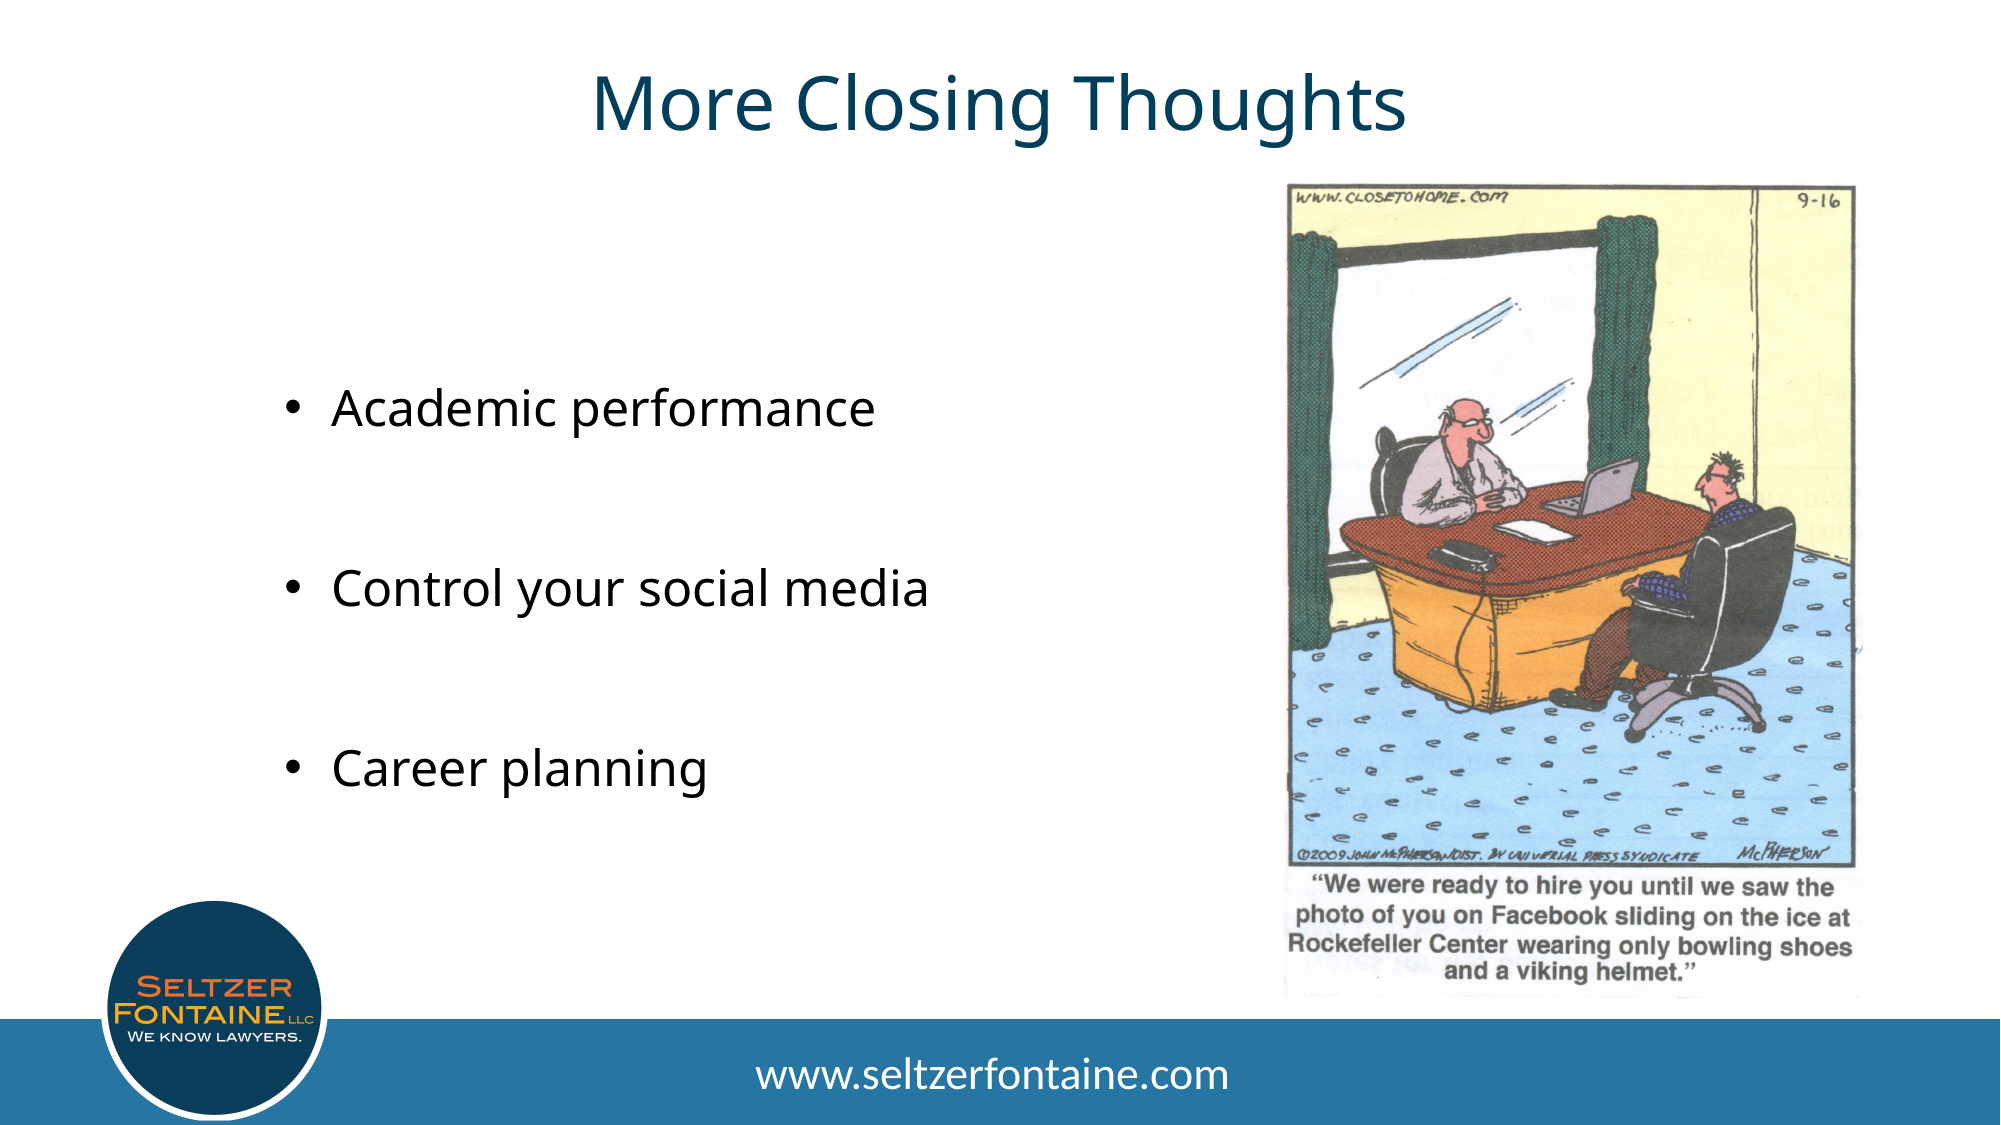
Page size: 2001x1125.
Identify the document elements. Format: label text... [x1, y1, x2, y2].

text_box Academic performance Control your social media Career planning [269, 249, 1187, 804]
picture [1282, 180, 1863, 895]
title More Closing Thoughts [137, 0, 1863, 216]
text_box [0, 895, 2000, 1125]
